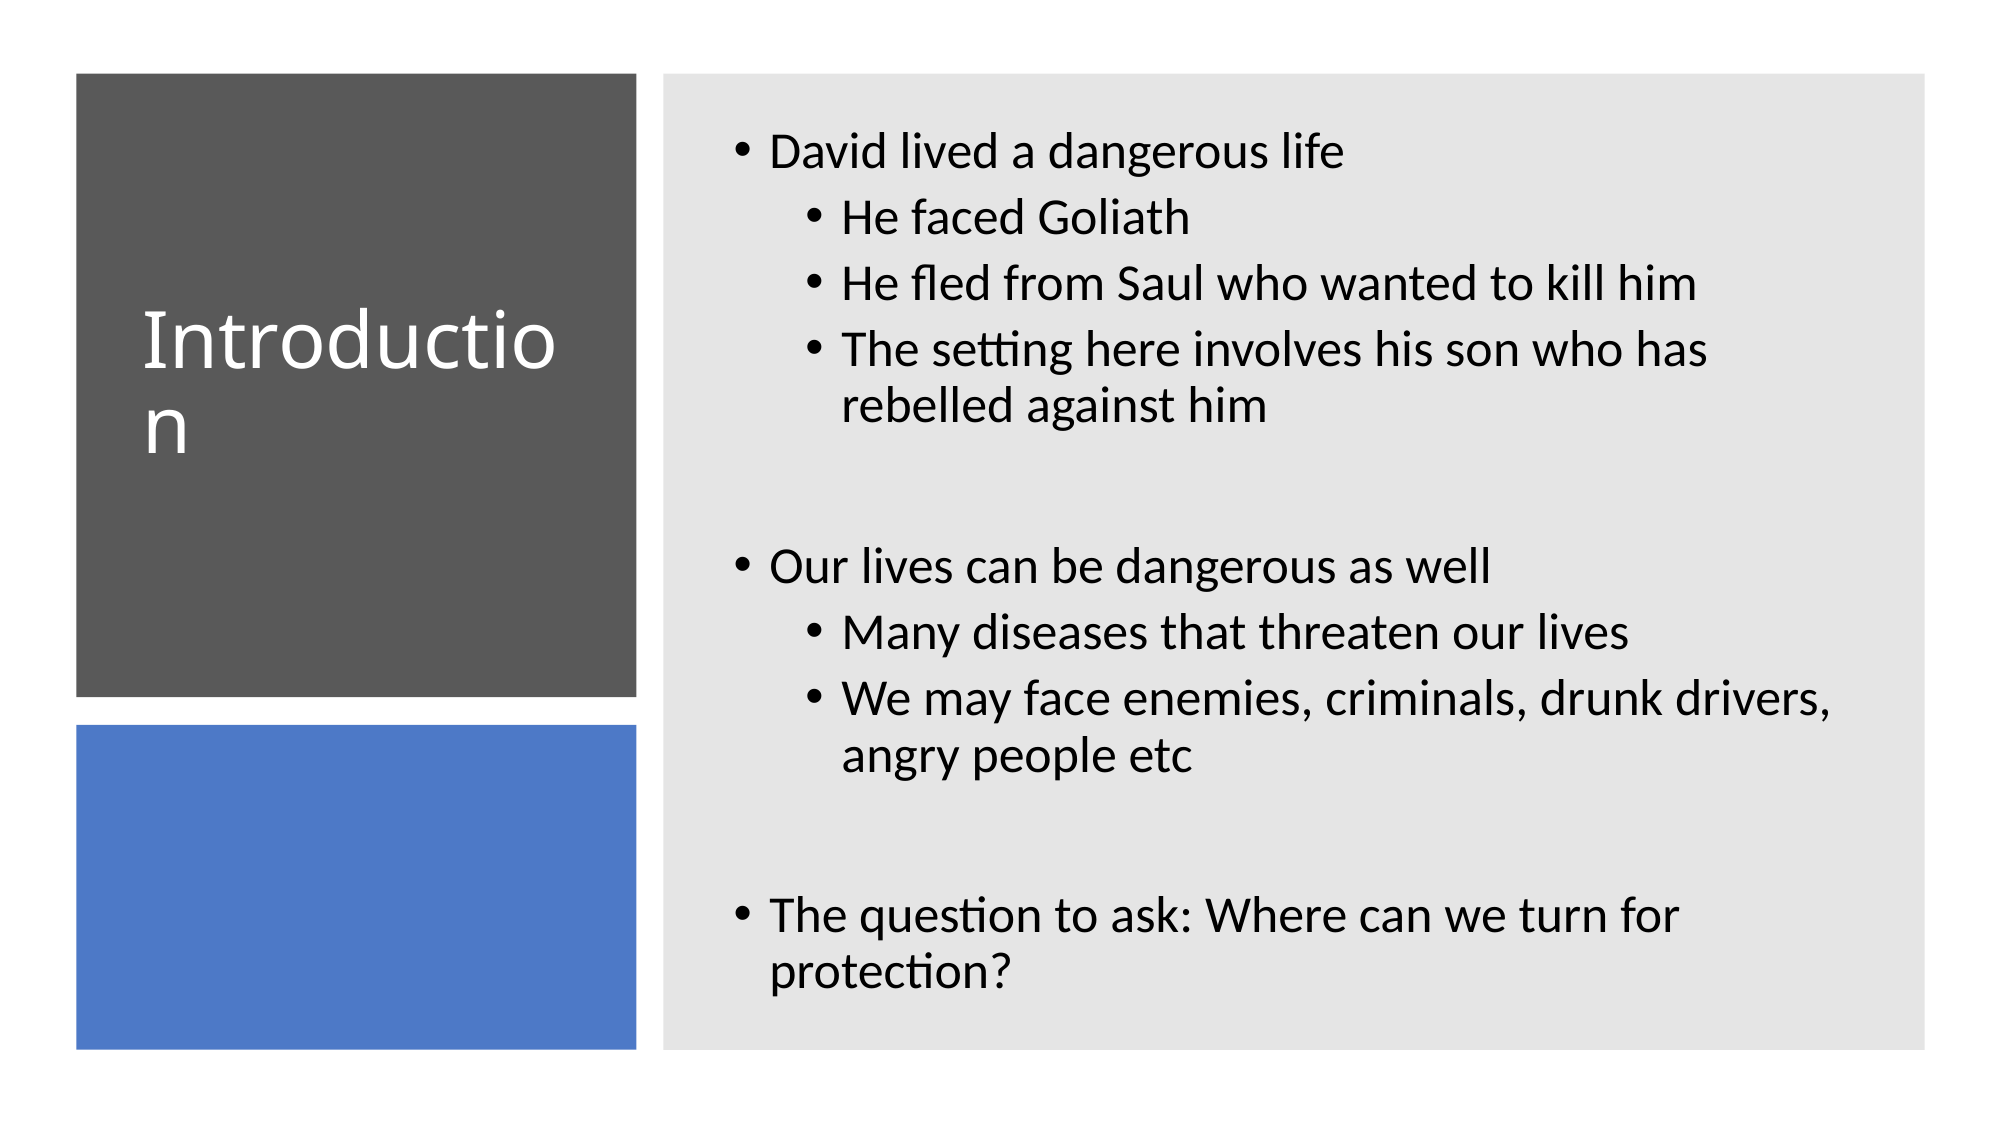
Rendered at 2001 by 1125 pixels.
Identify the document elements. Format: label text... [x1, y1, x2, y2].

text_box [75, 72, 637, 698]
text_box [662, 72, 1926, 1051]
text_box [75, 724, 637, 1051]
title Introduction [127, 120, 595, 652]
list David lived a dangerous life He faced Goliath He fled from Saul who wanted to kill him The setting here involves his son who has rebelled against him Our lives can be dangerous as well Many diseases that threaten our lives We may face enemies, criminals, drunk drivers, angry people etc The question to ask: Where can we turn for protection? [718, 112, 1873, 1011]
